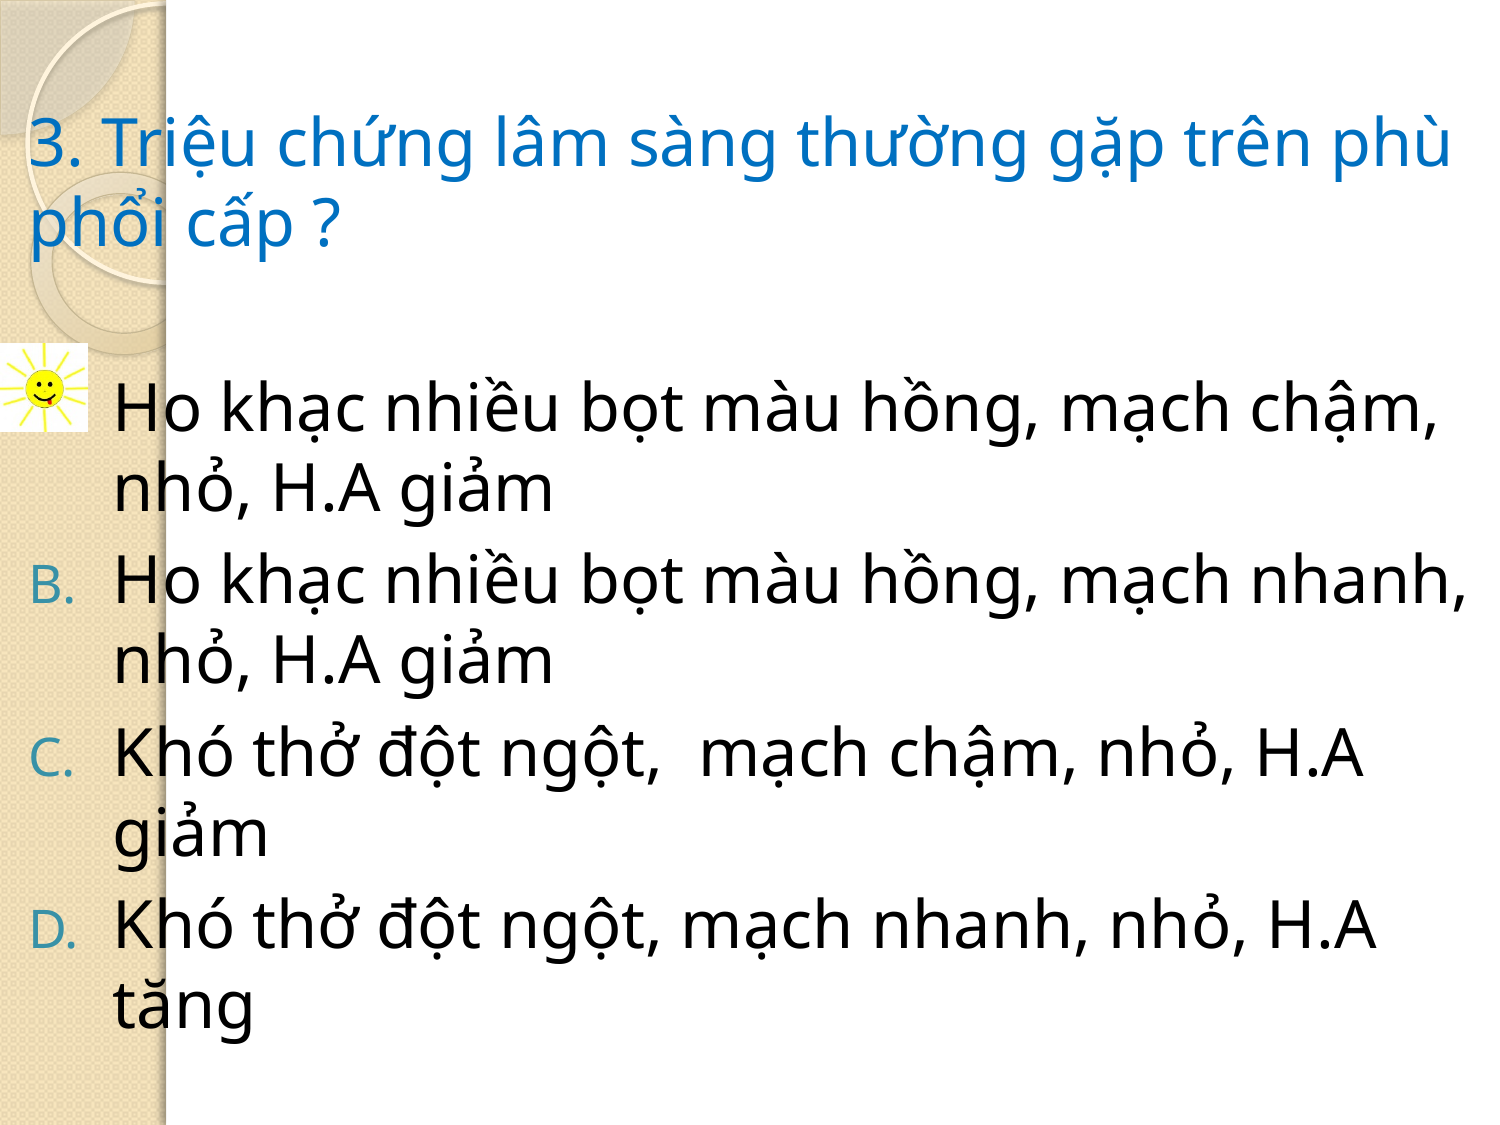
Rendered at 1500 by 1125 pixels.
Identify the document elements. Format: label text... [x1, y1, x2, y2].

picture [0, 343, 89, 432]
list 3. Triệu chứng lâm sàng thường gặp trên phù phổi cấp ? Ho khạc nhiều bọt màu hồng, mạch chậm, nhỏ, H.A giảm Ho khạc nhiều bọt màu hồng, mạch nhanh, nhỏ, H.A giảm Khó thở đột ngột, mạch chậm, nhỏ, H.A giảm Khó thở đột ngột, mạch nhanh, nhỏ, H.A tăng [0, 0, 1500, 1125]
